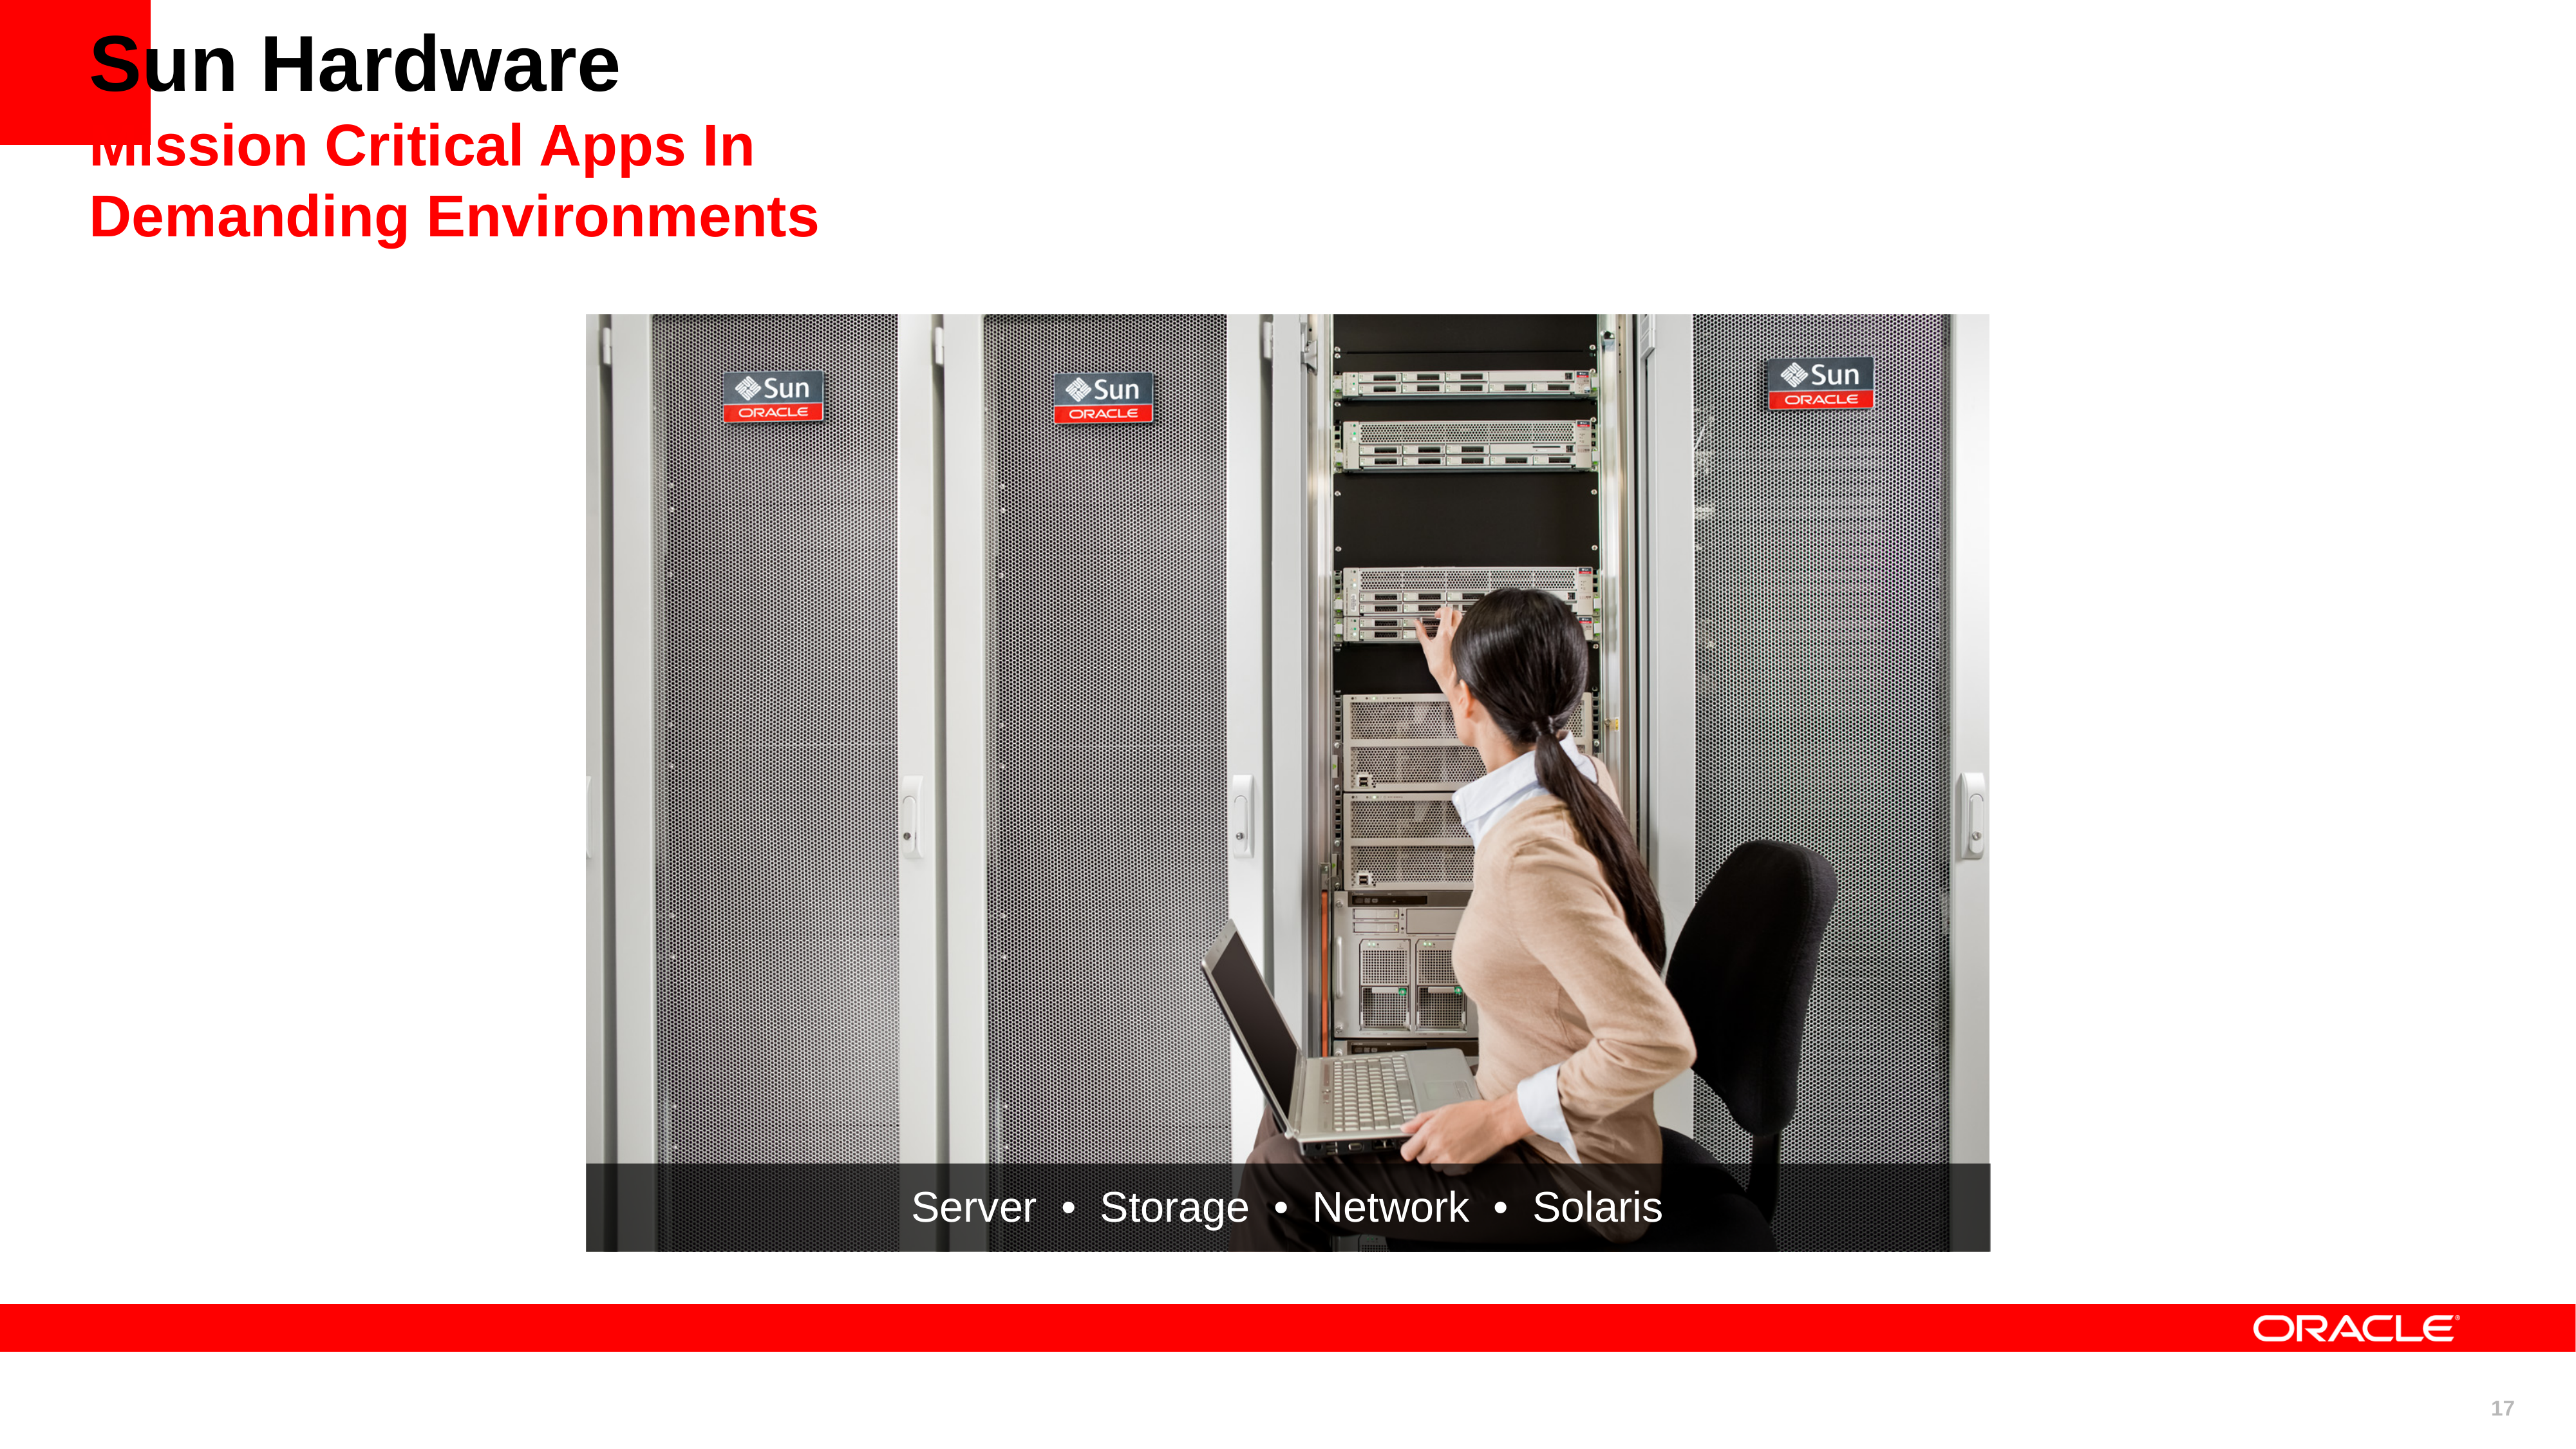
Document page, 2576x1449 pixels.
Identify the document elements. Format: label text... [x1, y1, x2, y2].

picture [0, 0, 151, 145]
picture [586, 314, 1989, 1252]
text_box [253, 278, 2303, 1215]
picture [0, 1304, 2576, 1352]
title Sun Hardware Mission Critical Apps In Demanding Environments [89, 12, 890, 87]
